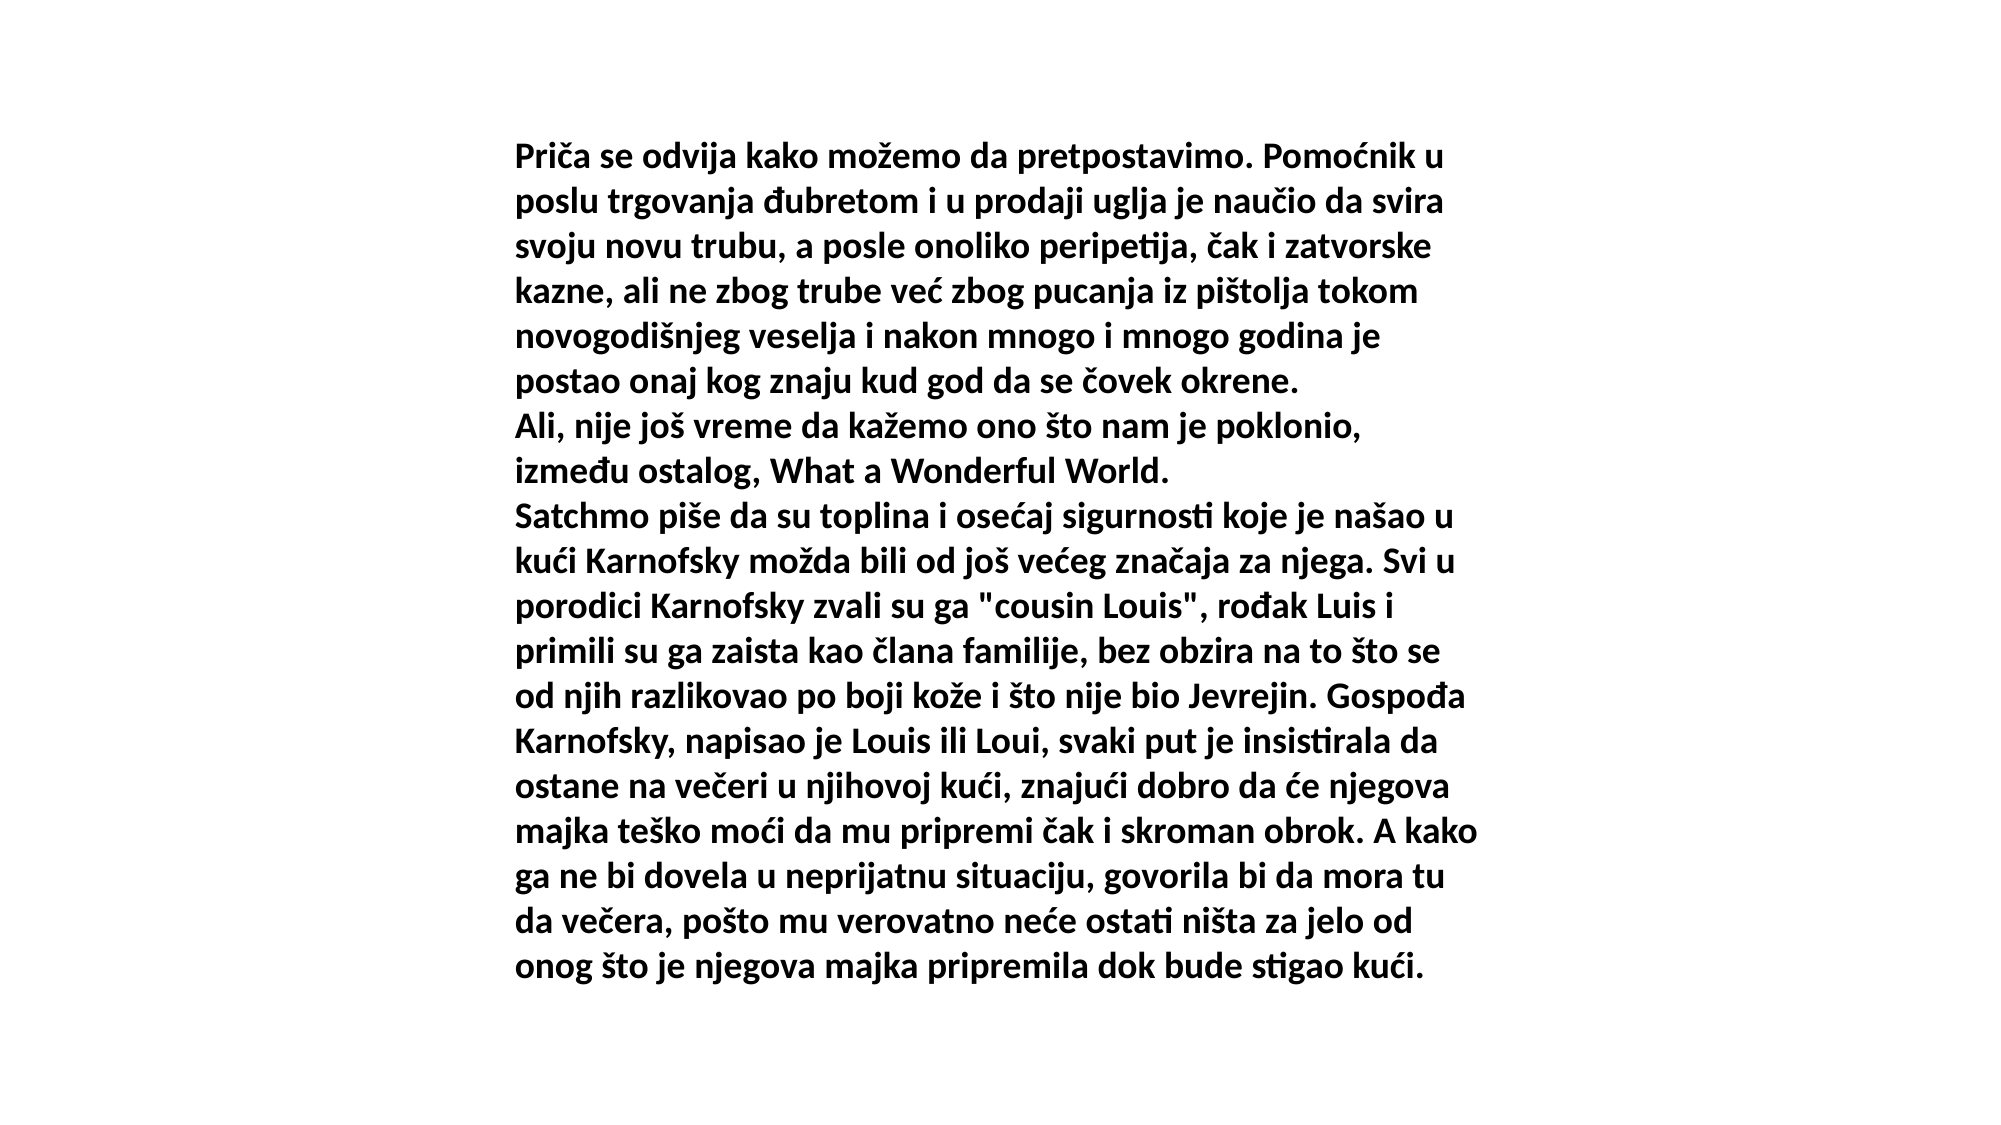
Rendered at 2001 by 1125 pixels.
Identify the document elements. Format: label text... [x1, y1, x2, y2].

text_box Priča se odvija kako možemo da pretpostavimo. Pomoćnik u poslu trgovanja đubretom i u prodaji uglja je naučio da svira svoju novu trubu, a posle onoliko peripetija, čak i zatvorske kazne, ali ne zbog trube već zbog pucanja iz pištolja tokom novogodišnjeg veselja i nakon mnogo i mnogo godina je postao onaj kog znaju kud god da se čovek okrene. Ali, nije još vreme da kažemo ono što nam je poklonio, između ostalog, What a Wonderful World. Satchmo piše da su toplina i osećaj sigurnosti koje je našao u kući Karnofsky možda bili od još većeg značaja za njega. Svi u porodici Karnofsky zvali su ga "cousin Louis", rođak Luis i primili su ga zaista kao člana familije, bez obzira na to što se od njih razlikovao po boji kože i što nije bio Jevrejin. Gospođa Karnofsky, napisao je Louis ili Loui, svaki put je insistirala da ostane na večeri u njihovoj kući, znajući dobro da će njegova majka teško moći da mu pripremi čak i skroman obrok. A kako ga ne bi dovela u neprijatnu situaciju, govorila bi da mora tu da večera, pošto mu verovatno neće ostati ništa za jelo od onog što je njegova majka pripremila dok bude stigao kući. [500, 123, 1500, 993]
